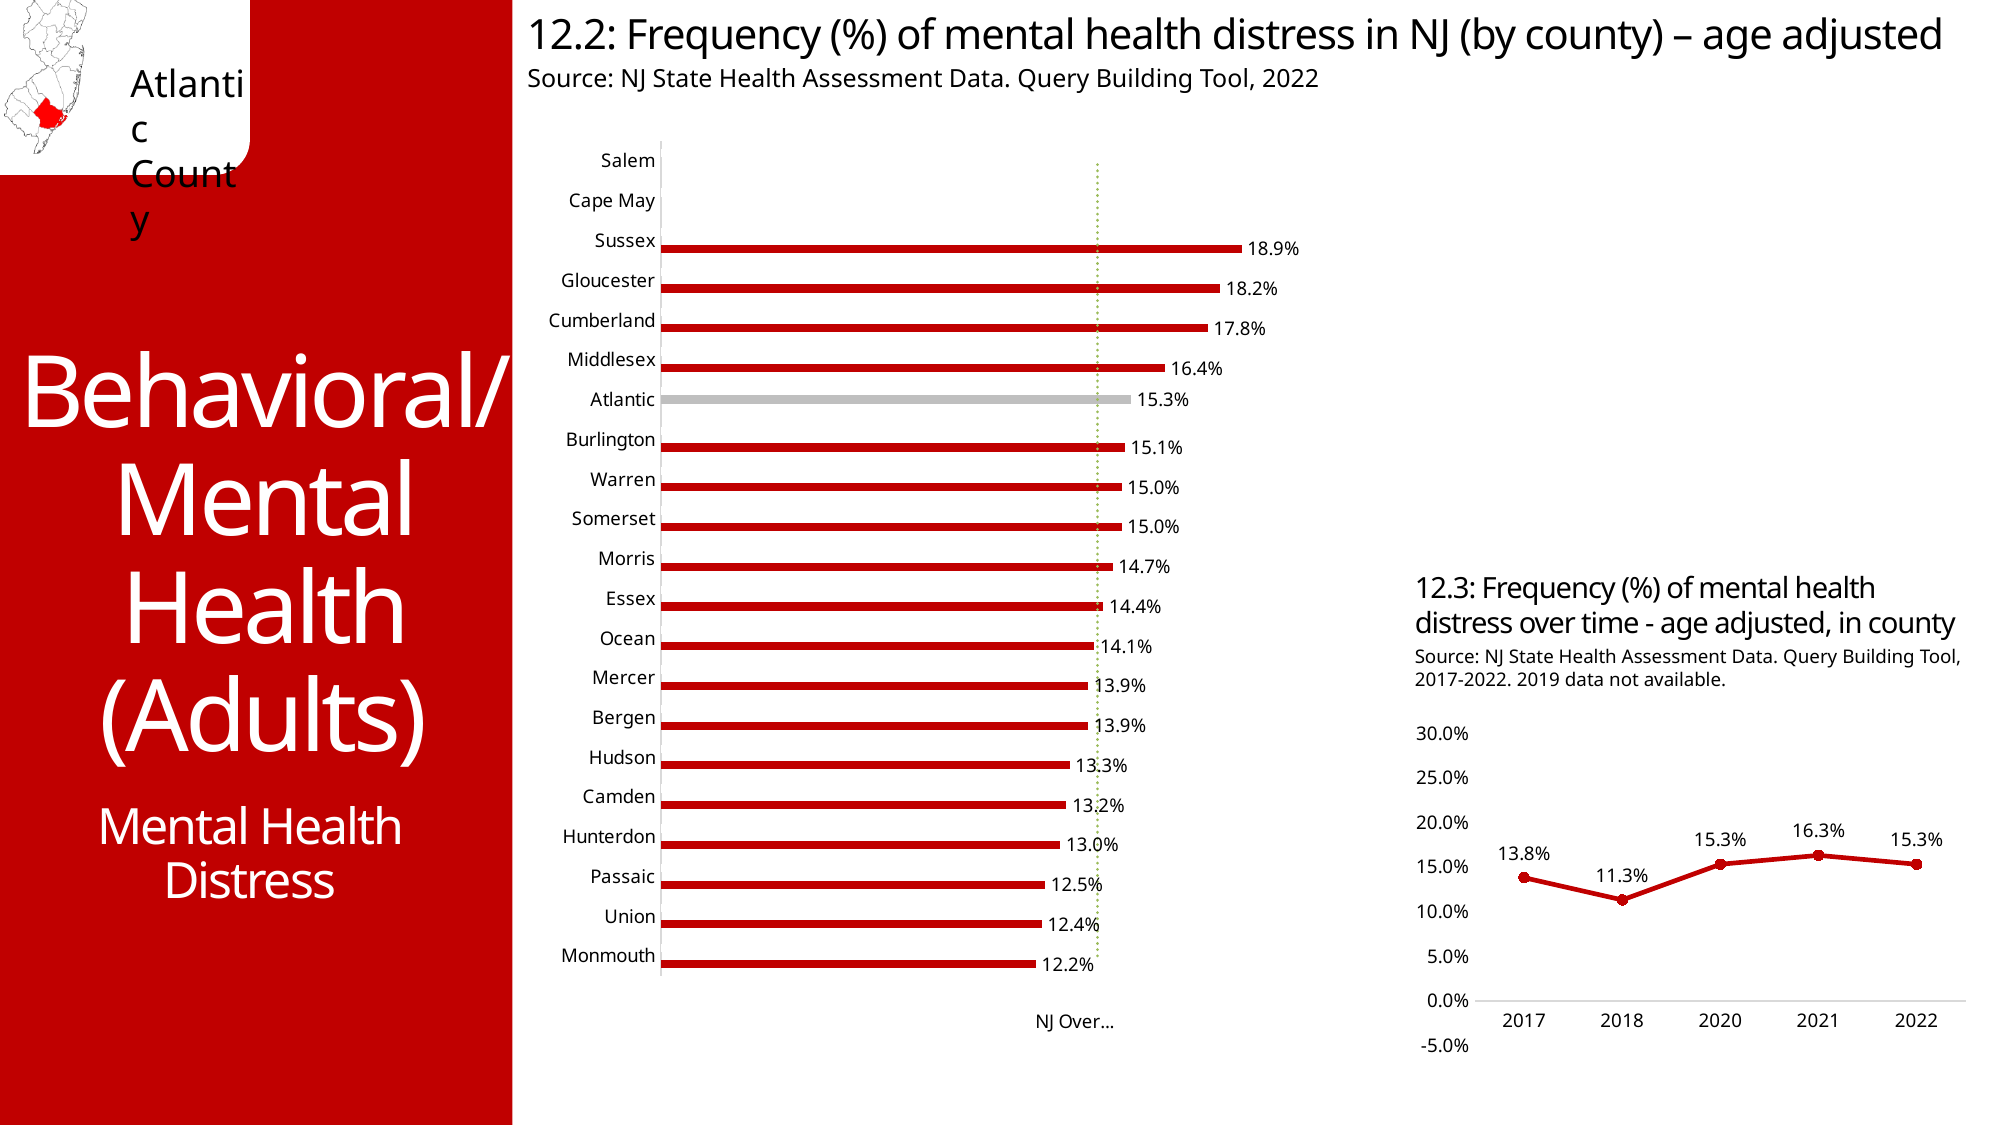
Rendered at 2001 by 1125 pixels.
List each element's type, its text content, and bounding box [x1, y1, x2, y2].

text_box Behavioral/ Mental Health (Adults) [0, 142, 528, 1043]
text_box Source: NJ State Health Assessment Data. Query Building Tool, 2022 [512, 55, 1891, 101]
chart [1378, 707, 1967, 1091]
text_box 12.3: Frequency (%) of mental health distress over time - age adjusted, in county [1399, 562, 1988, 637]
text_box 12.2: Frequency (%) of mental health distress in NJ (by county) – age adjusted [512, 0, 1992, 65]
text_box Source: NJ State Health Assessment Data. Query Building Tool, 2017-2022. 2019 data not available. [1399, 637, 1988, 698]
chart [533, 120, 1301, 1125]
picture [4, 0, 87, 142]
